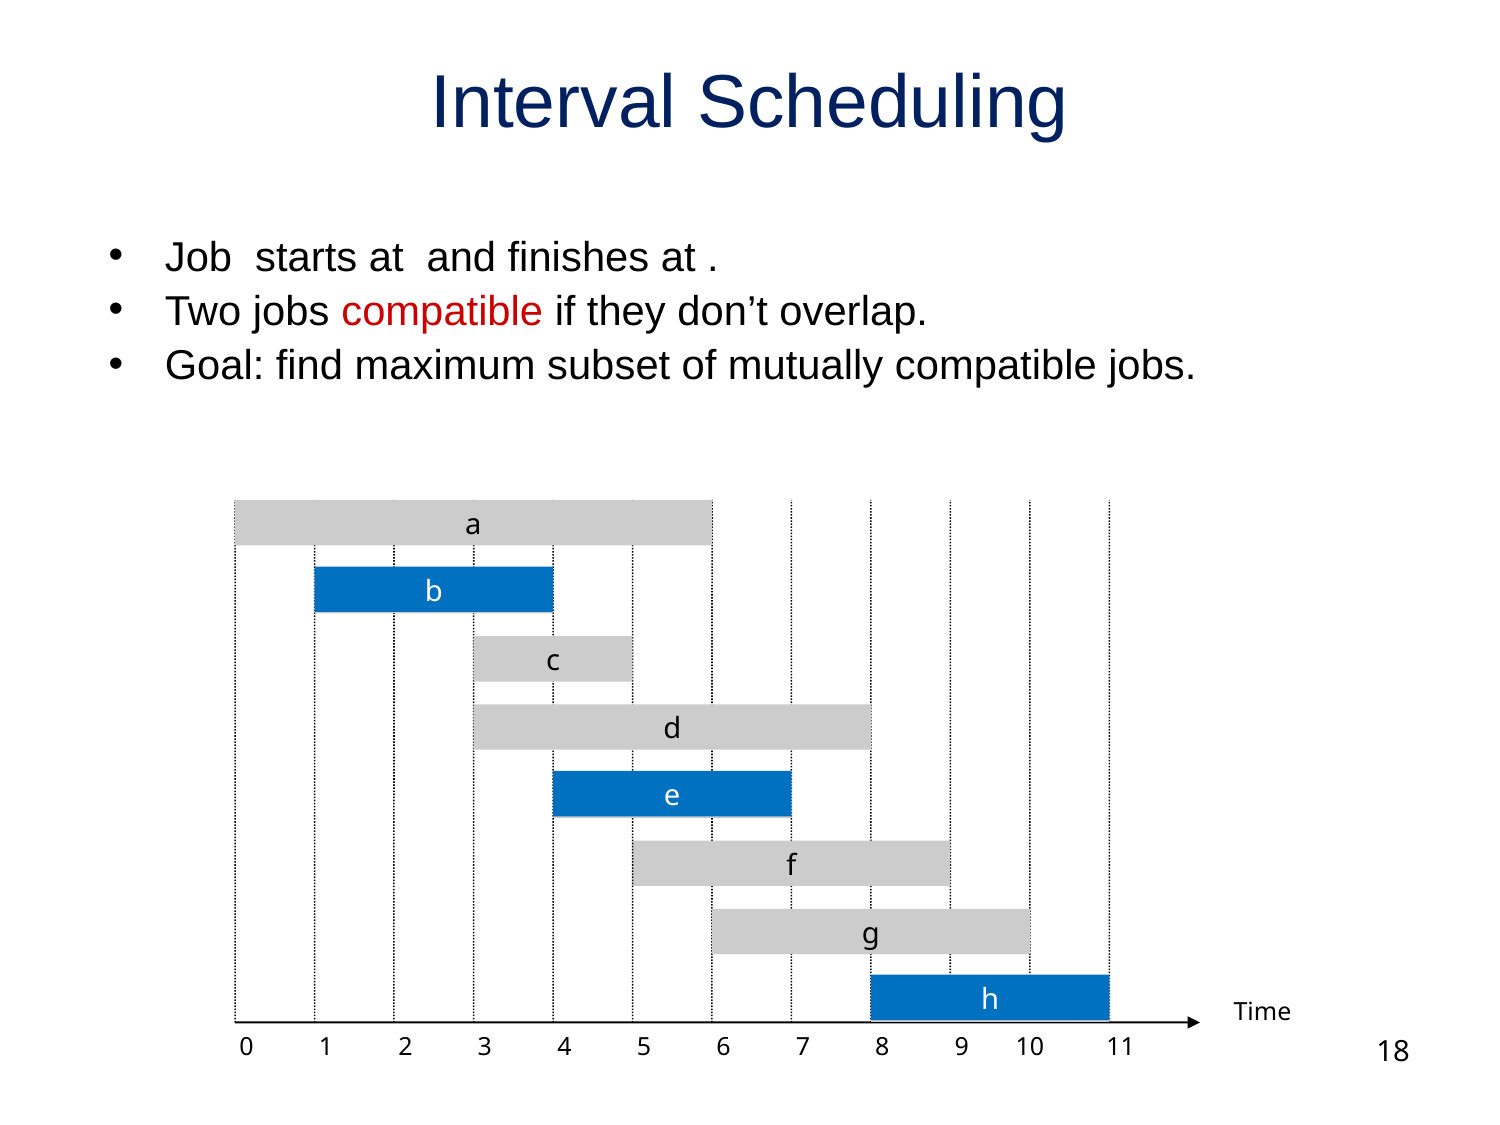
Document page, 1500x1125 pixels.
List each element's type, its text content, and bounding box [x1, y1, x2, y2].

text_box [632, 1035, 894, 1086]
text_box 7 [768, 1029, 837, 1068]
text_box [314, 566, 1110, 1021]
slide_number 18 [1074, 1024, 1425, 1103]
text_box 6 [689, 1029, 758, 1068]
text_box 8 [848, 1029, 917, 1068]
text_box 2 [371, 1029, 440, 1068]
title Interval Scheduling [75, 45, 1425, 233]
text_box 9 [927, 1029, 995, 1068]
text_box 0 [212, 1022, 281, 1068]
text_box [1155, 1016, 1200, 1029]
text_box 3 [450, 1029, 519, 1068]
text_box a [235, 500, 712, 546]
text_box 4 [530, 1029, 599, 1068]
text_box Time [1200, 988, 1325, 1034]
text_box 10 [995, 1029, 1064, 1068]
text_box 5 [609, 1029, 678, 1068]
text_box 1 [291, 1022, 361, 1068]
text_box 11 [1086, 1022, 1155, 1068]
